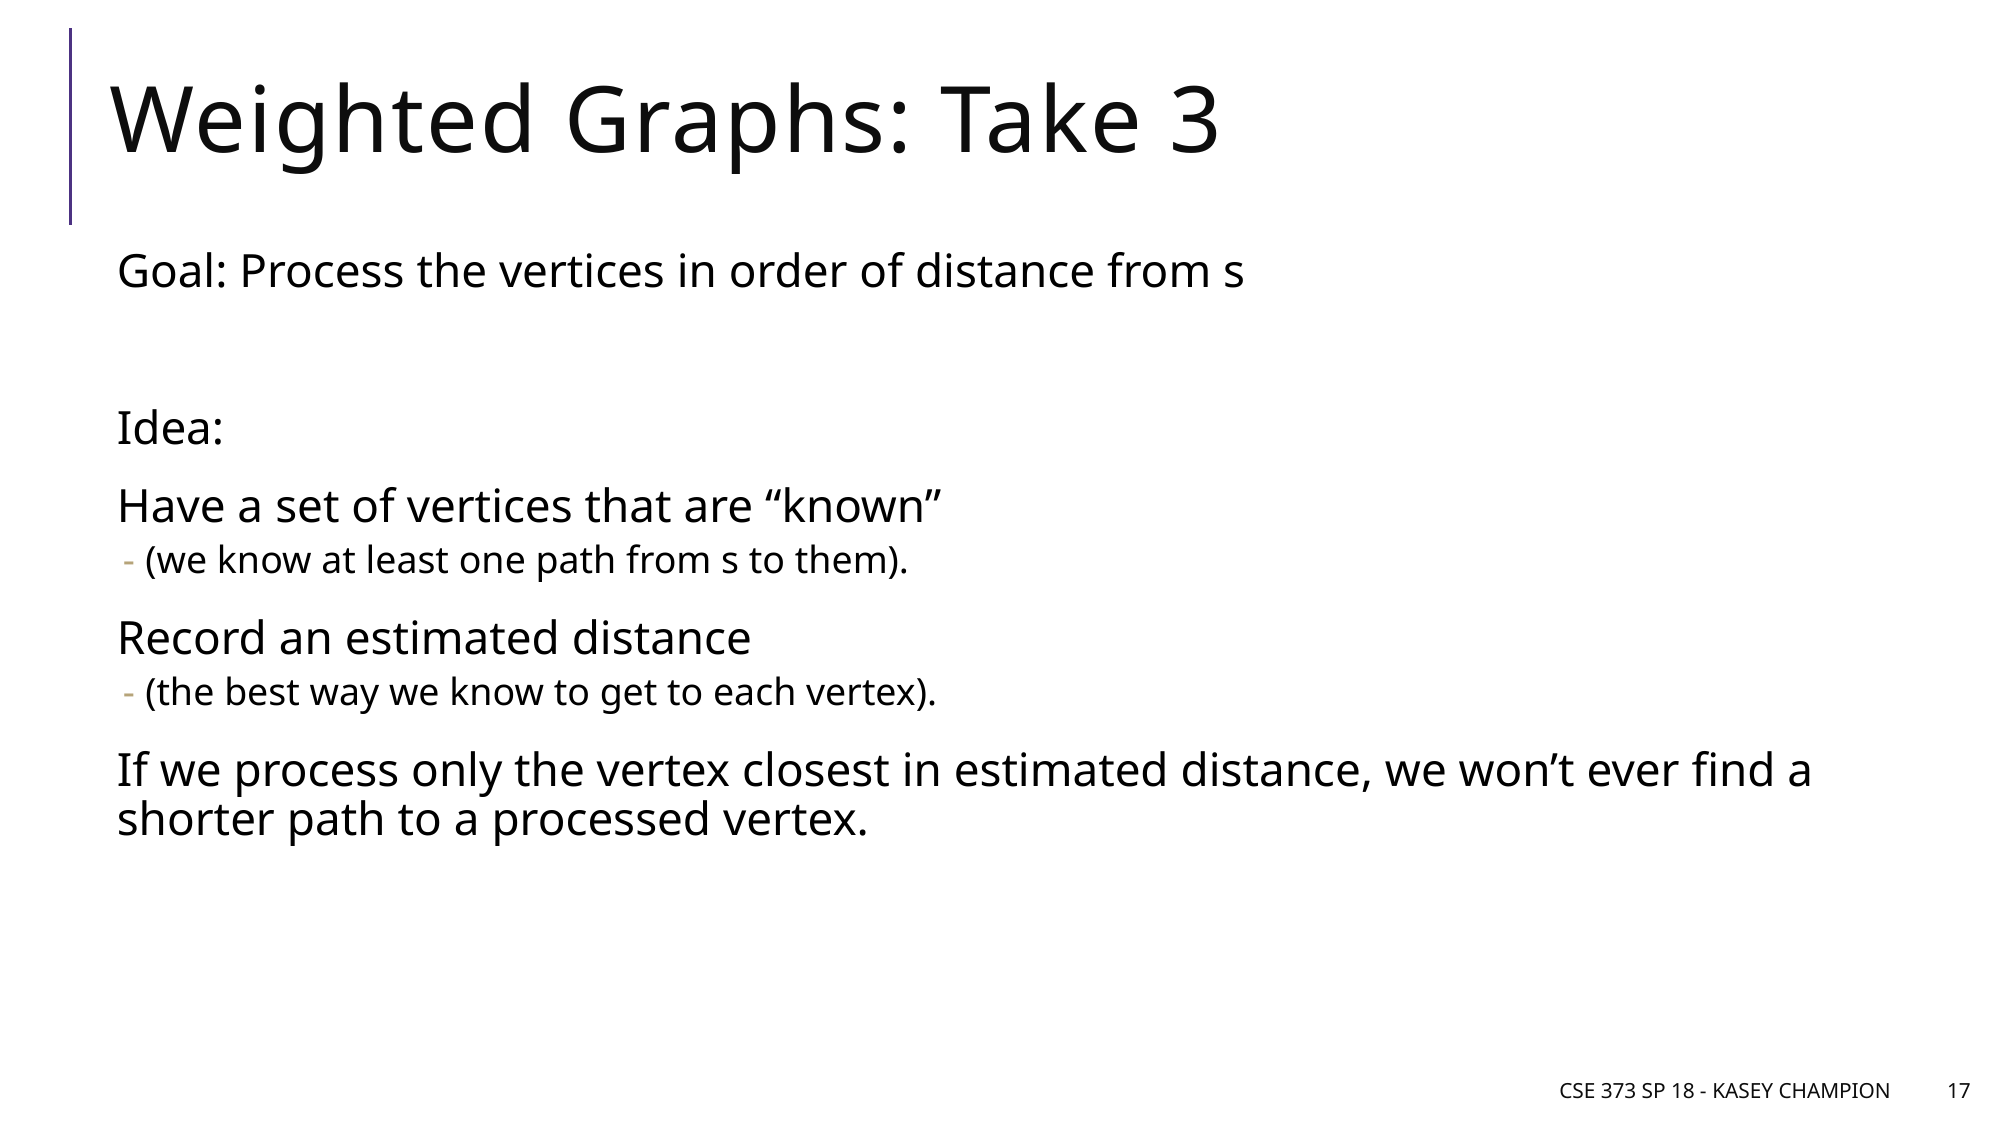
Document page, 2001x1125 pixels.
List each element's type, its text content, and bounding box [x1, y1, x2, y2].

title Weighted Graphs: Take 3 [94, 43, 1930, 210]
slide_number 17 [1916, 1069, 1986, 1115]
list Goal: Process the vertices in order of distance from s Idea: Have a set of vertices that are “known” (we know at least one path from s to them). Record an estimated distance (the best way we know to get to each vertex). If we process only the vertex closest in estimated distance, we won’t ever find a shorter path to a processed vertex. [94, 240, 1930, 1035]
footer CSE 373 SP 18 - Kasey Champion [937, 1069, 1906, 1115]
